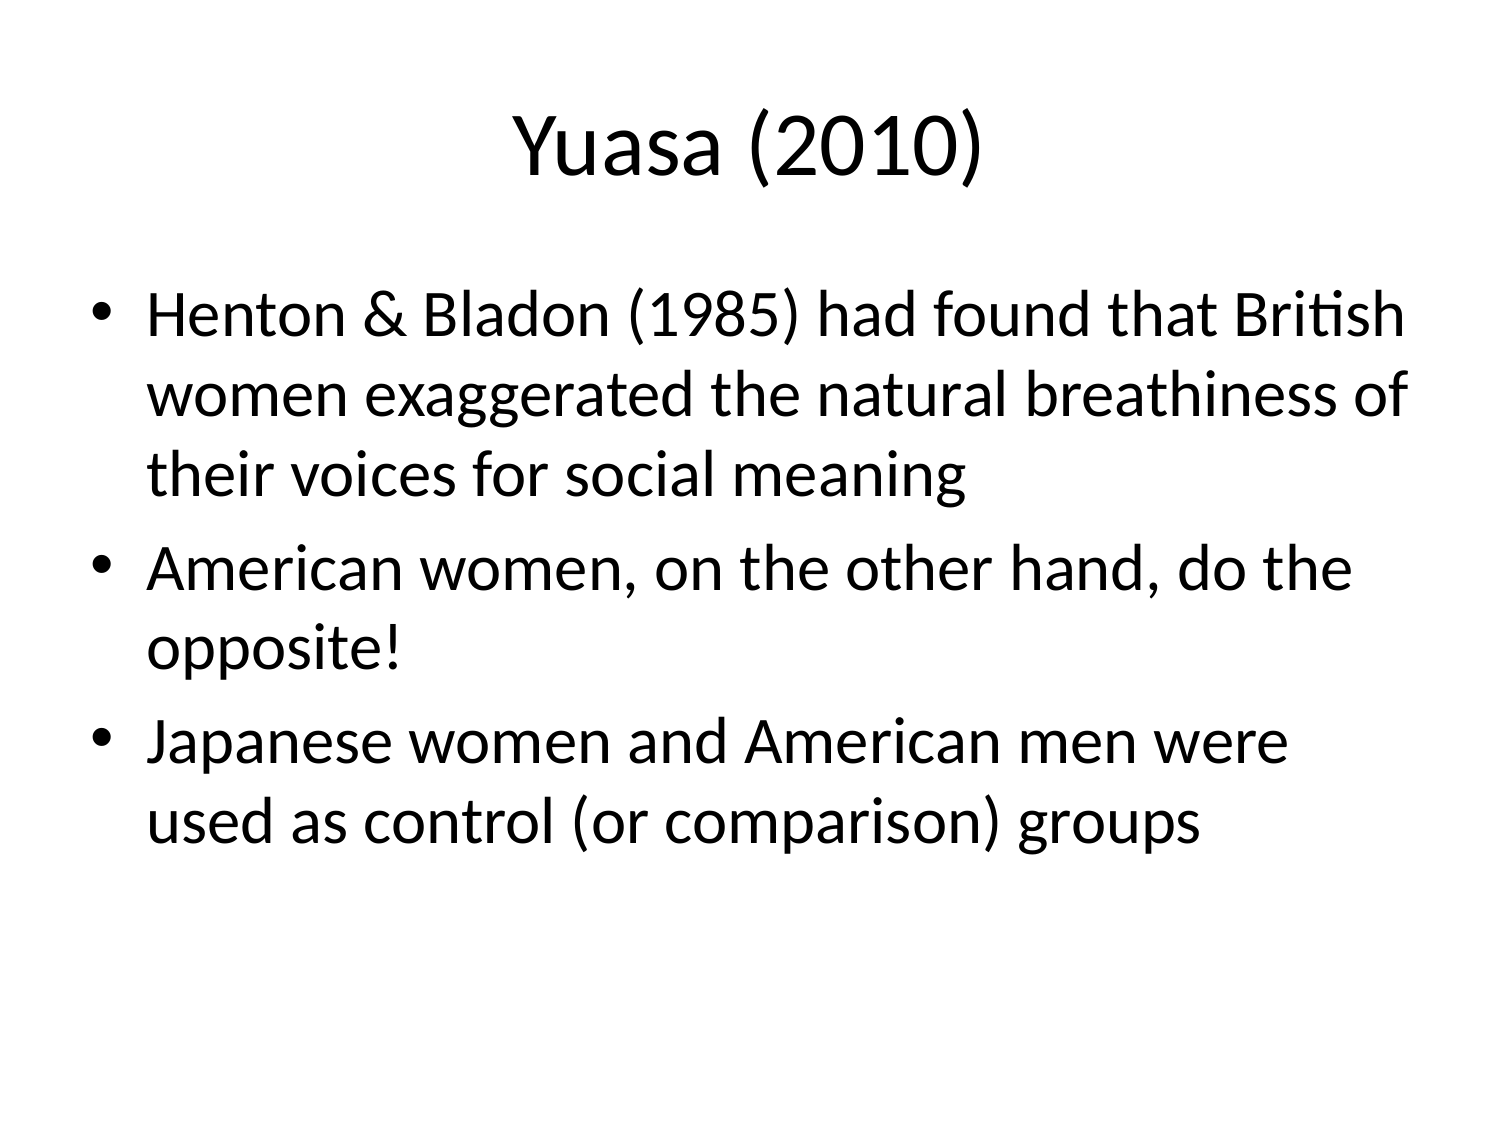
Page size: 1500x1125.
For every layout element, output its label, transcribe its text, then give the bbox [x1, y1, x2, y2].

list Henton & Bladon (1985) had found that British women exaggerated the natural breathiness of their voices for social meaning American women, on the other hand, do the opposite! Japanese women and American men were used as control (or comparison) groups [75, 262, 1425, 1005]
title Yuasa (2010) [75, 45, 1425, 233]
